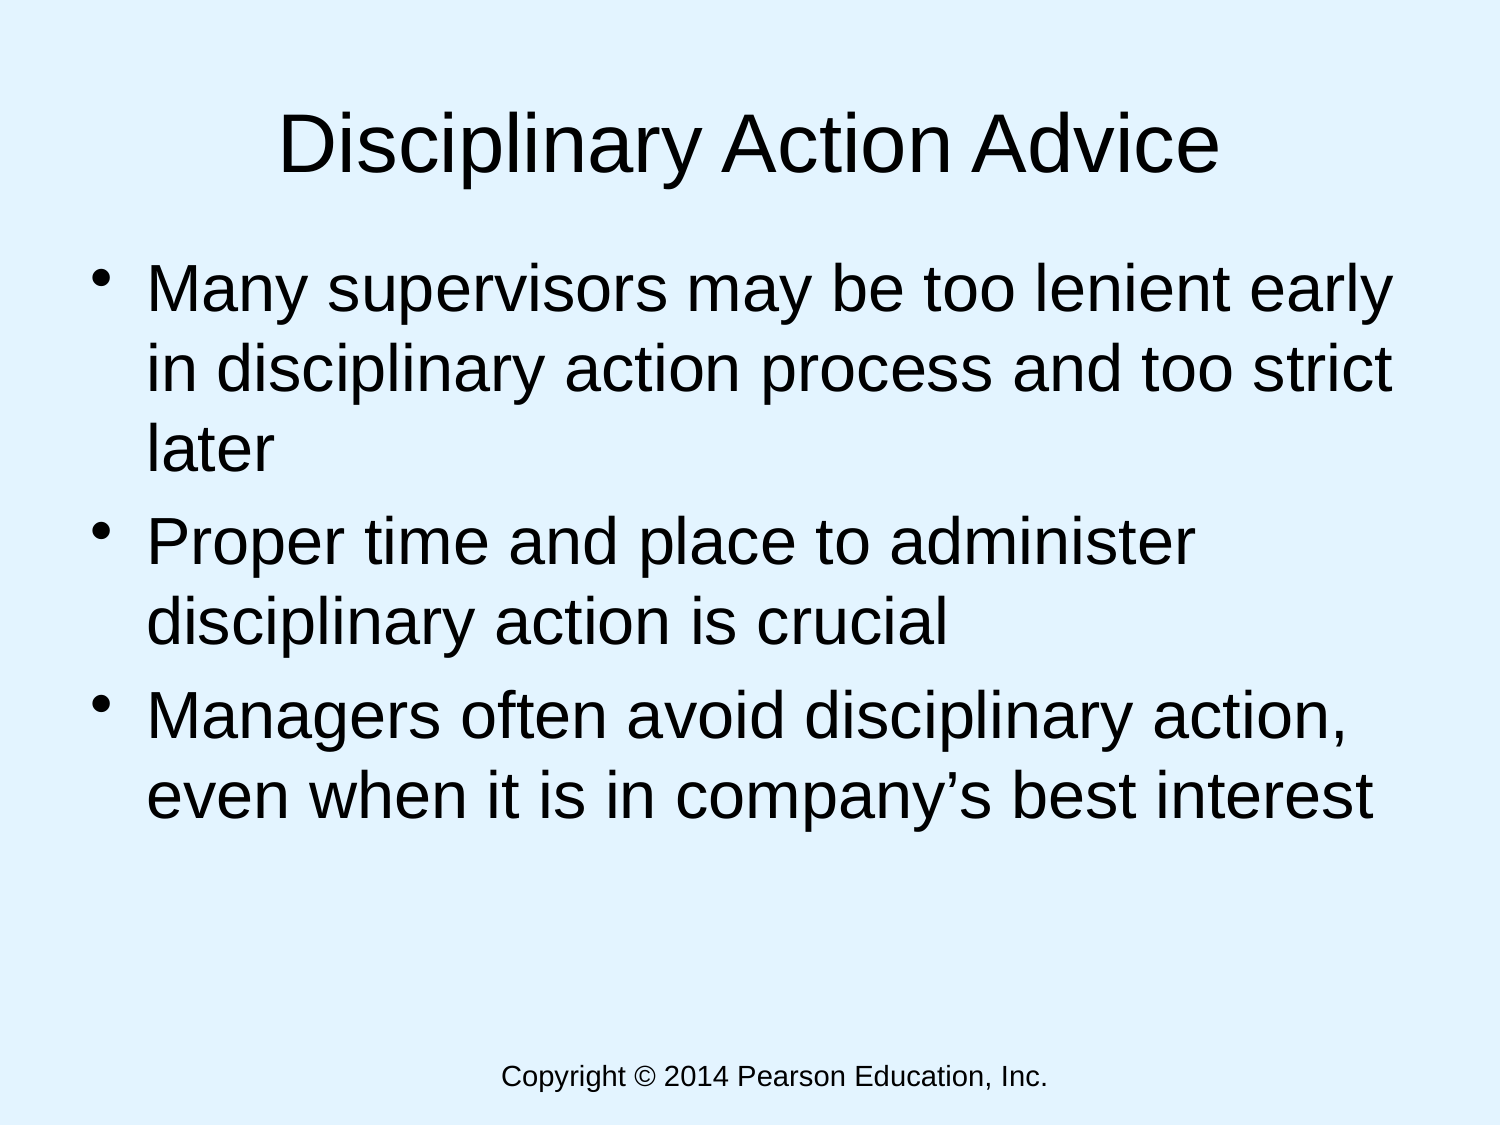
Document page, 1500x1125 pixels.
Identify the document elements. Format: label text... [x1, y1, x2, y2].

title Disciplinary Action Advice [75, 45, 1425, 233]
list Many supervisors may be too lenient early in disciplinary action process and too strict later Proper time and place to administer disciplinary action is crucial Managers often avoid disciplinary action, even when it is in company’s best interest [75, 237, 1438, 998]
text_box [512, 1024, 988, 1103]
